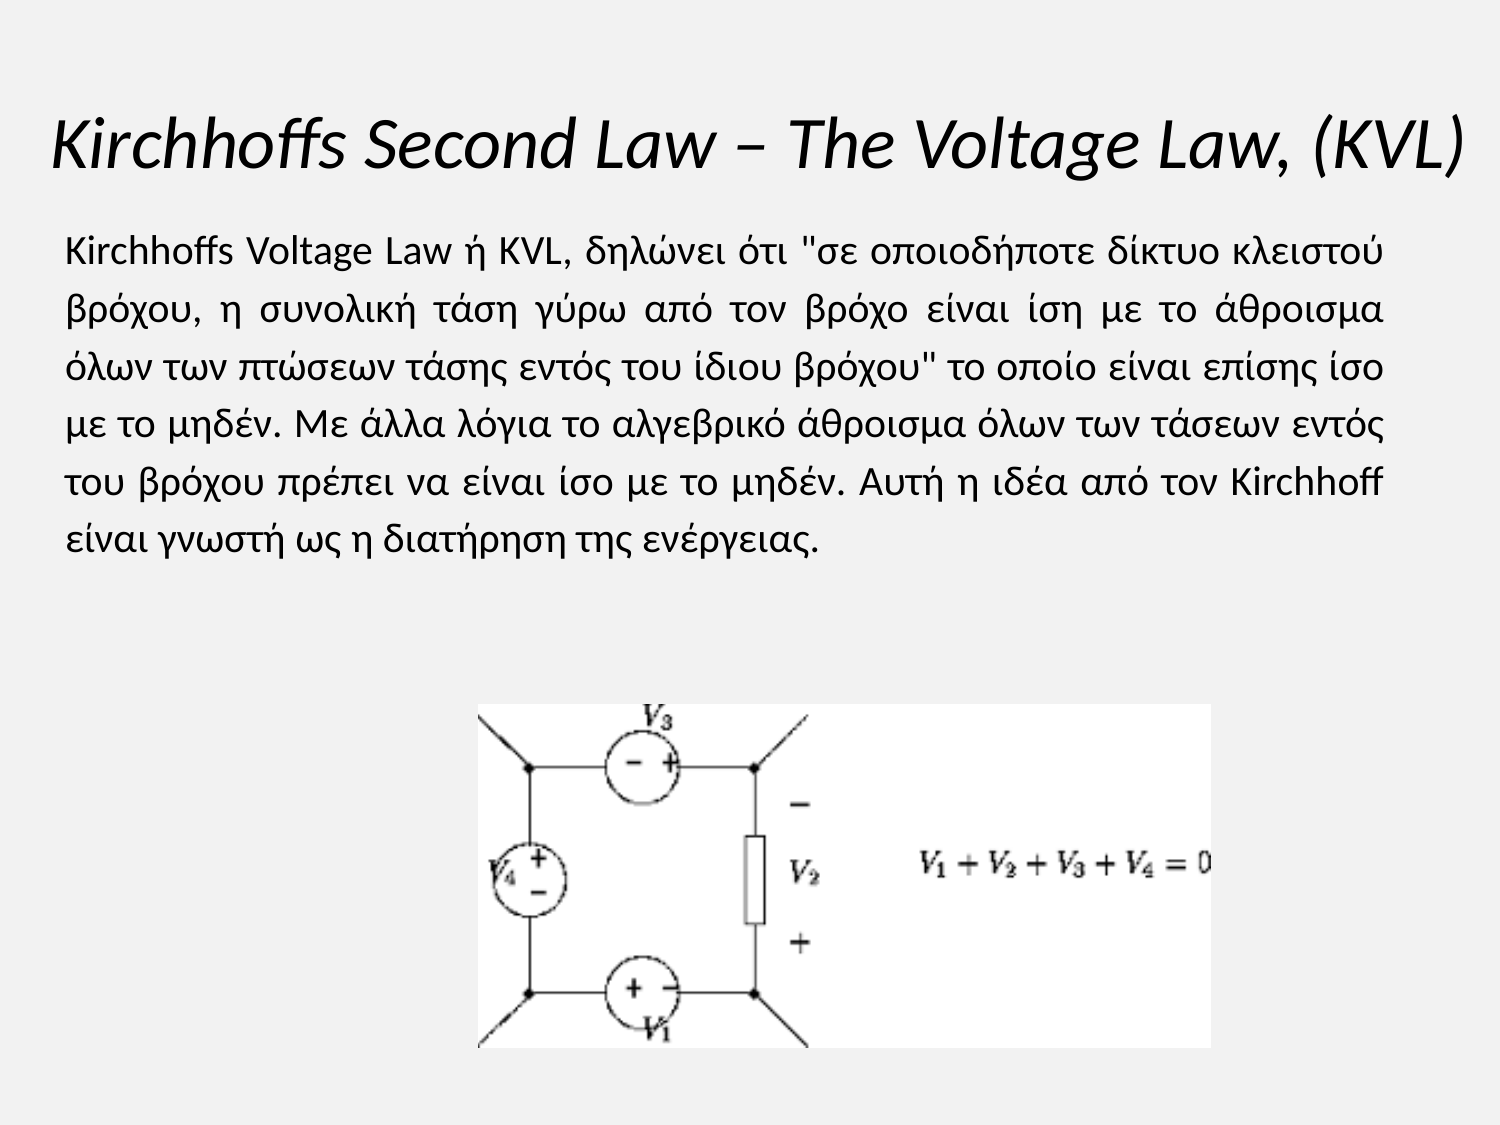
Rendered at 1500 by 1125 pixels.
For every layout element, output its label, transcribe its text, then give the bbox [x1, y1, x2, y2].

picture [478, 703, 1211, 1049]
text_box [725, 537, 775, 588]
title Kirchhoffs Second Law – The Voltage Law, (KVL) [17, 45, 1500, 233]
text_box Kirchhoffs Voltage Law ή KVL, δηλώνει ότι "σε οποιοδήποτε δίκτυο κλειστού βρόχου, η συνολική τάση γύρω από τον βρόχο είναι ίση με το άθροισμα όλων των πτώσεων τάσης εντός του ίδιου βρόχου" το οποίο είναι επίσης ίσο με το μηδέν. Με άλλα λόγια το αλγεβρικό άθροισμα όλων των τάσεων εντός του βρόχου πρέπει να είναι ίσο με το μηδέν. Αυτή η ιδέα από τον Kirchhoff είναι γνωστή ως η διατήρηση της ενέργειας. [49, 208, 1400, 915]
